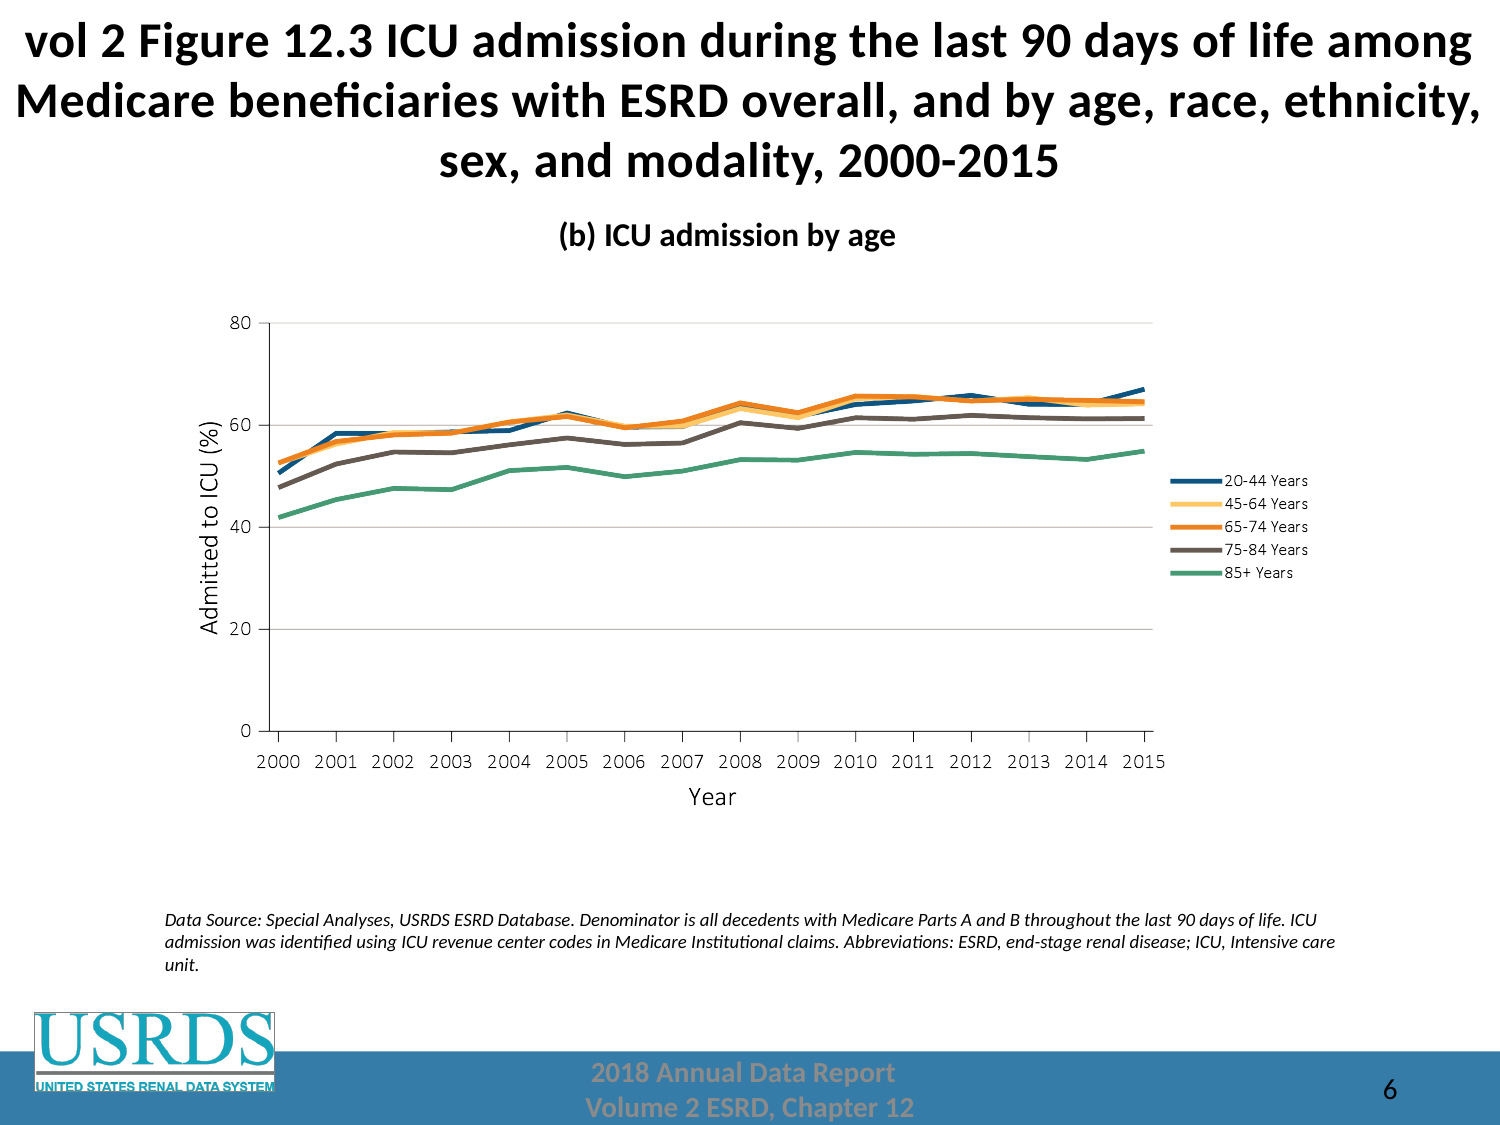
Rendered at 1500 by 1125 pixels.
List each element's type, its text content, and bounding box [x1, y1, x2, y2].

picture [35, 1013, 274, 1091]
slide_number 6 [1262, 1062, 1413, 1108]
text_box (b) ICU admission by age [528, 205, 927, 261]
picture [186, 304, 1314, 820]
title vol 2 Figure 12.3 ICU admission during the last 90 days of life among Medicare beneficiaries with ESRD overall, and by age, race, ethnicity, sex, and modality, 2000-2015 [0, 0, 1500, 138]
footer 2018 Annual Data Report Volume 2 ESRD, Chapter 12 [496, 1051, 1004, 1125]
text_box Data Source: Special Analyses, USRDS ESRD Database. Denominator is all decedents with Medicare Parts A and B throughout the last 90 days of life. ICU admission was identified using ICU revenue center codes in Medicare Institutional claims. Abbreviations: ESRD, end-stage renal disease; ICU, Intensive care unit. [149, 900, 1350, 983]
